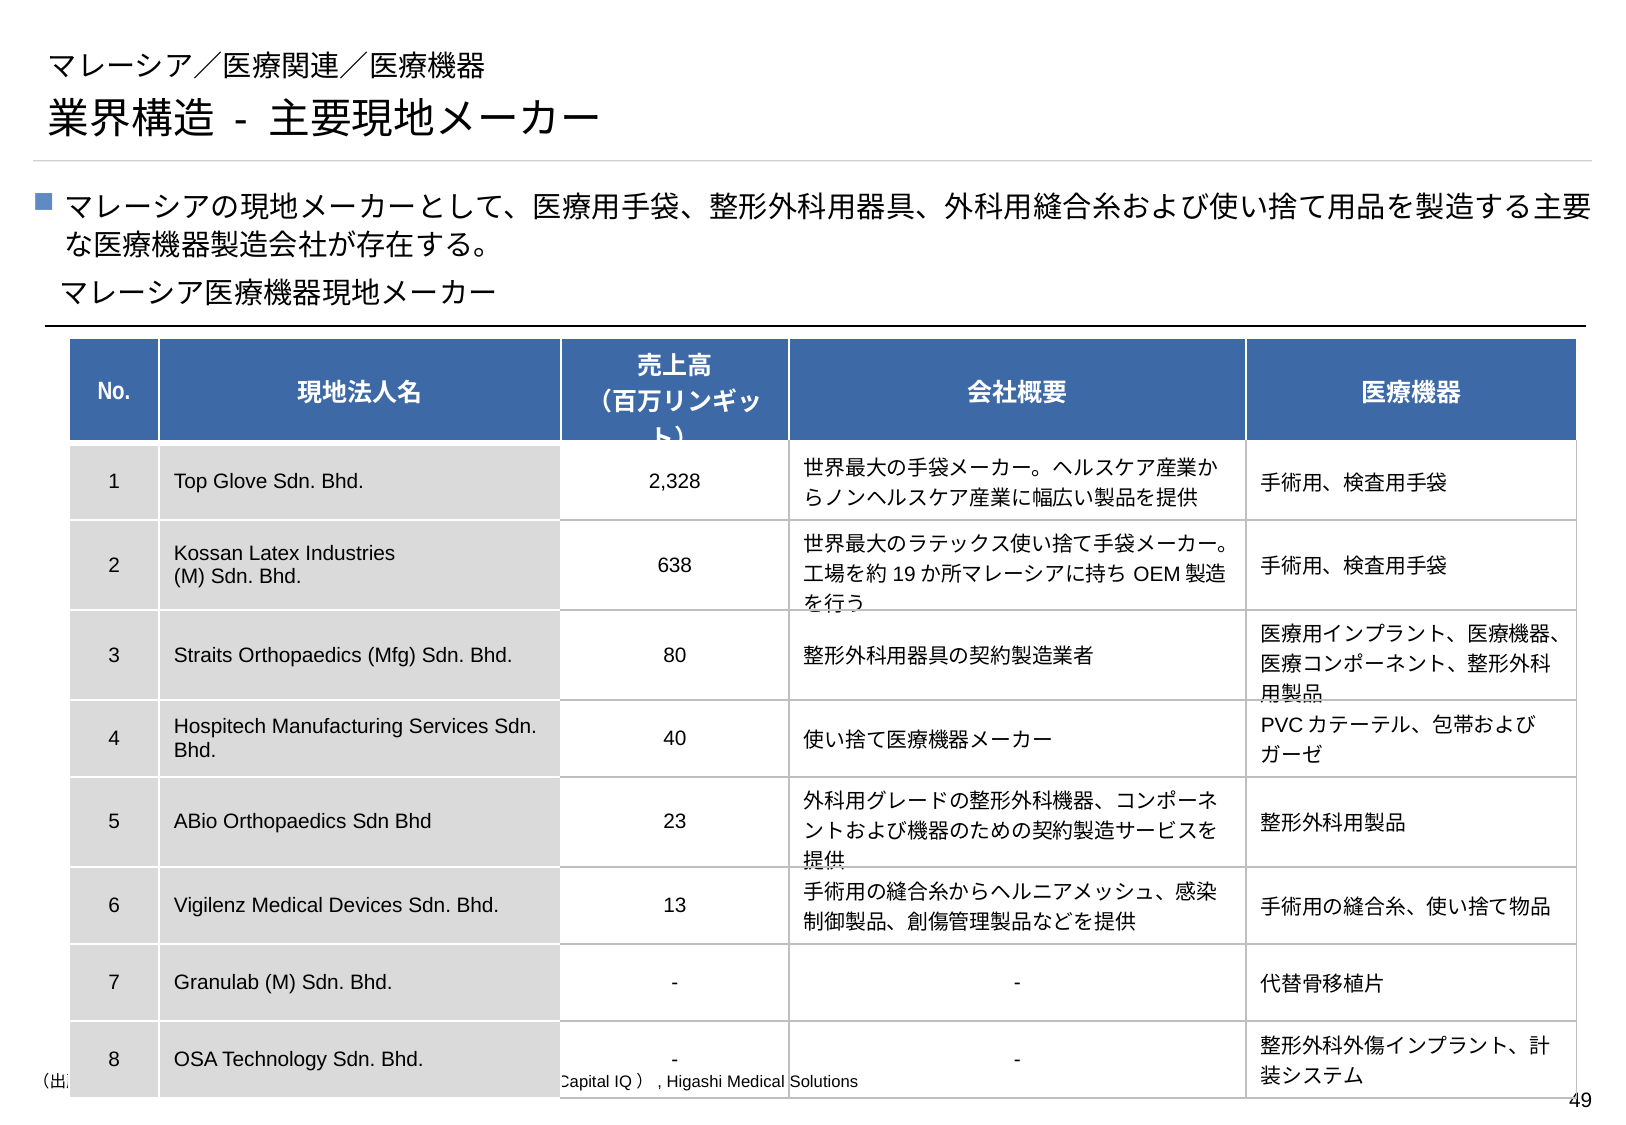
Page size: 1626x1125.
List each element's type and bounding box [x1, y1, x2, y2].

table_header [160, 339, 560, 440]
table_cell [790, 868, 1245, 943]
table_cell [790, 778, 1245, 866]
table_cell [1247, 521, 1576, 609]
table_cell [160, 446, 560, 519]
table_cell [70, 611, 158, 699]
table_header [790, 339, 1245, 440]
text_box [32, 1070, 68, 1094]
table_cell [1247, 945, 1576, 1020]
table_cell [70, 521, 158, 609]
table_cell [562, 611, 788, 699]
table_cell [160, 868, 560, 943]
table_cell [160, 611, 560, 699]
table_cell [160, 1022, 560, 1097]
table_cell [790, 611, 1245, 699]
table_header [1247, 339, 1576, 440]
table_cell [790, 521, 1245, 609]
table_cell [1247, 701, 1576, 776]
table_cell [70, 778, 158, 866]
table_cell [562, 701, 788, 776]
table_cell [70, 446, 158, 519]
table_header [70, 339, 158, 440]
table_cell [160, 945, 560, 1020]
table_cell [1247, 611, 1576, 699]
table_cell [70, 868, 158, 943]
table_cell [790, 446, 1245, 519]
table_cell [562, 1022, 788, 1097]
table_cell [1247, 446, 1576, 519]
table_cell [562, 446, 788, 519]
table_cell [790, 701, 1245, 776]
text_box [44, 267, 1604, 317]
table_cell [790, 1022, 1245, 1097]
text_box [32, 184, 1593, 262]
table_cell [160, 778, 560, 866]
table_cell [562, 778, 788, 866]
table_cell [160, 701, 560, 776]
table_cell [1247, 778, 1576, 866]
table_cell [1247, 868, 1576, 943]
table_cell [790, 945, 1245, 1020]
table_cell [562, 945, 788, 1020]
table_cell [562, 868, 788, 943]
table_cell [70, 945, 158, 1020]
table_cell [1247, 1022, 1576, 1097]
table_cell [160, 521, 560, 609]
table_cell [70, 1022, 158, 1097]
list [32, 0, 1593, 149]
table_header [562, 339, 788, 440]
table_cell [562, 521, 788, 609]
table_cell [70, 701, 158, 776]
